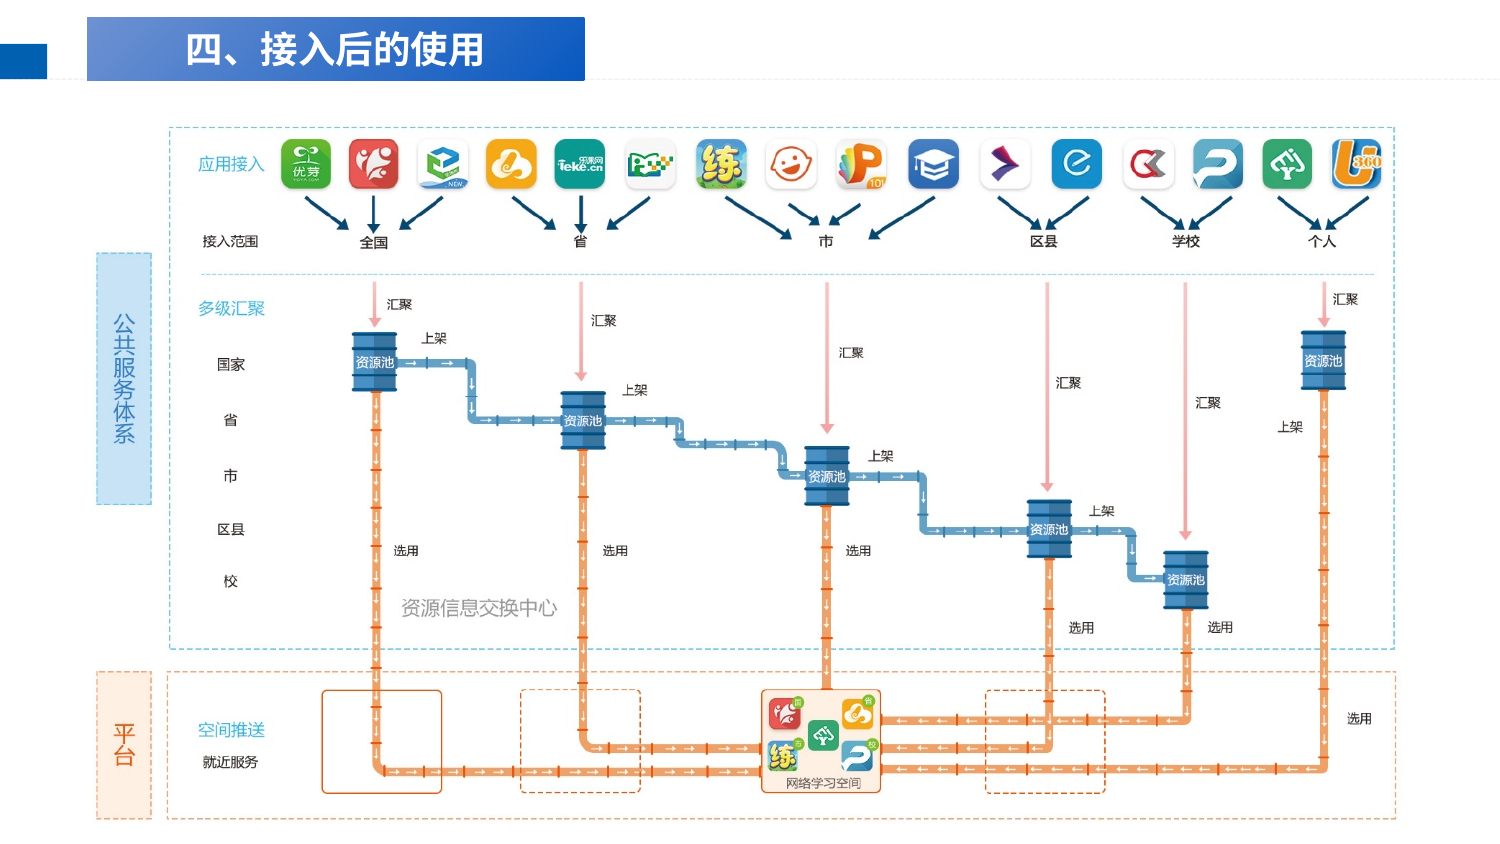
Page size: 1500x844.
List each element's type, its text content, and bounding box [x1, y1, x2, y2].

picture [76, 104, 1412, 844]
text_box 四、接入后的使用 [85, 15, 587, 83]
text_box [0, 42, 49, 81]
